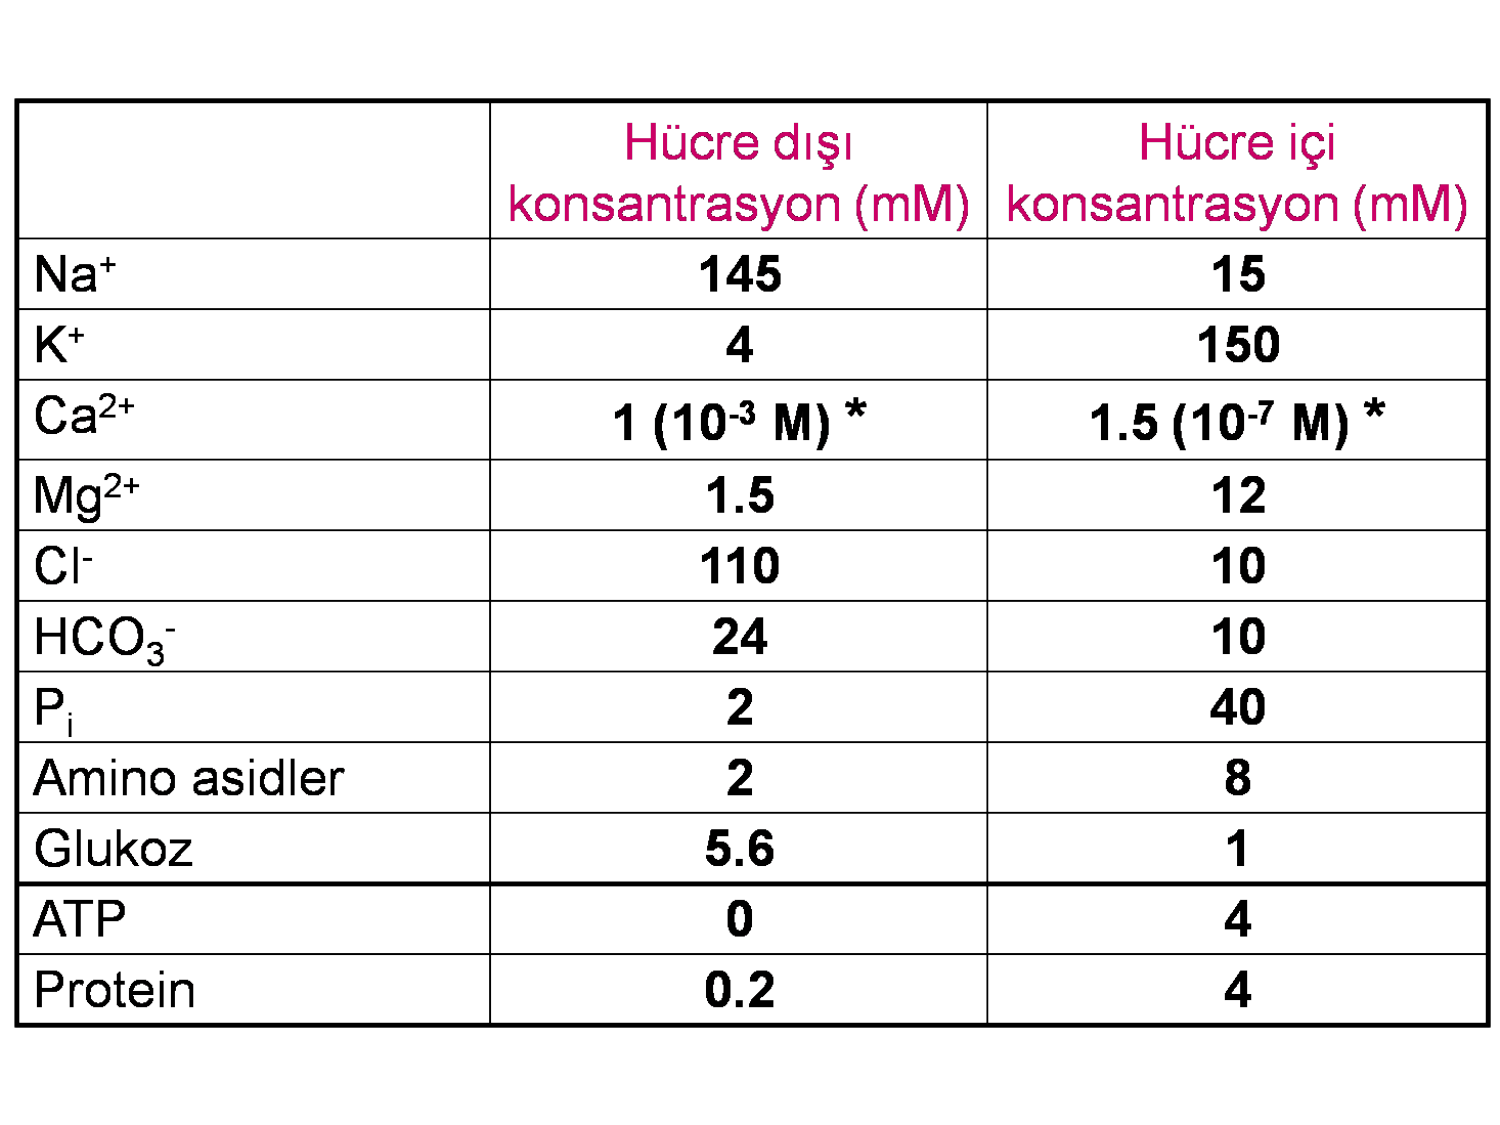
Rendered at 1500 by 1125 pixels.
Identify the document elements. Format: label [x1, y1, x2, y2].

picture [0, 87, 1500, 1037]
